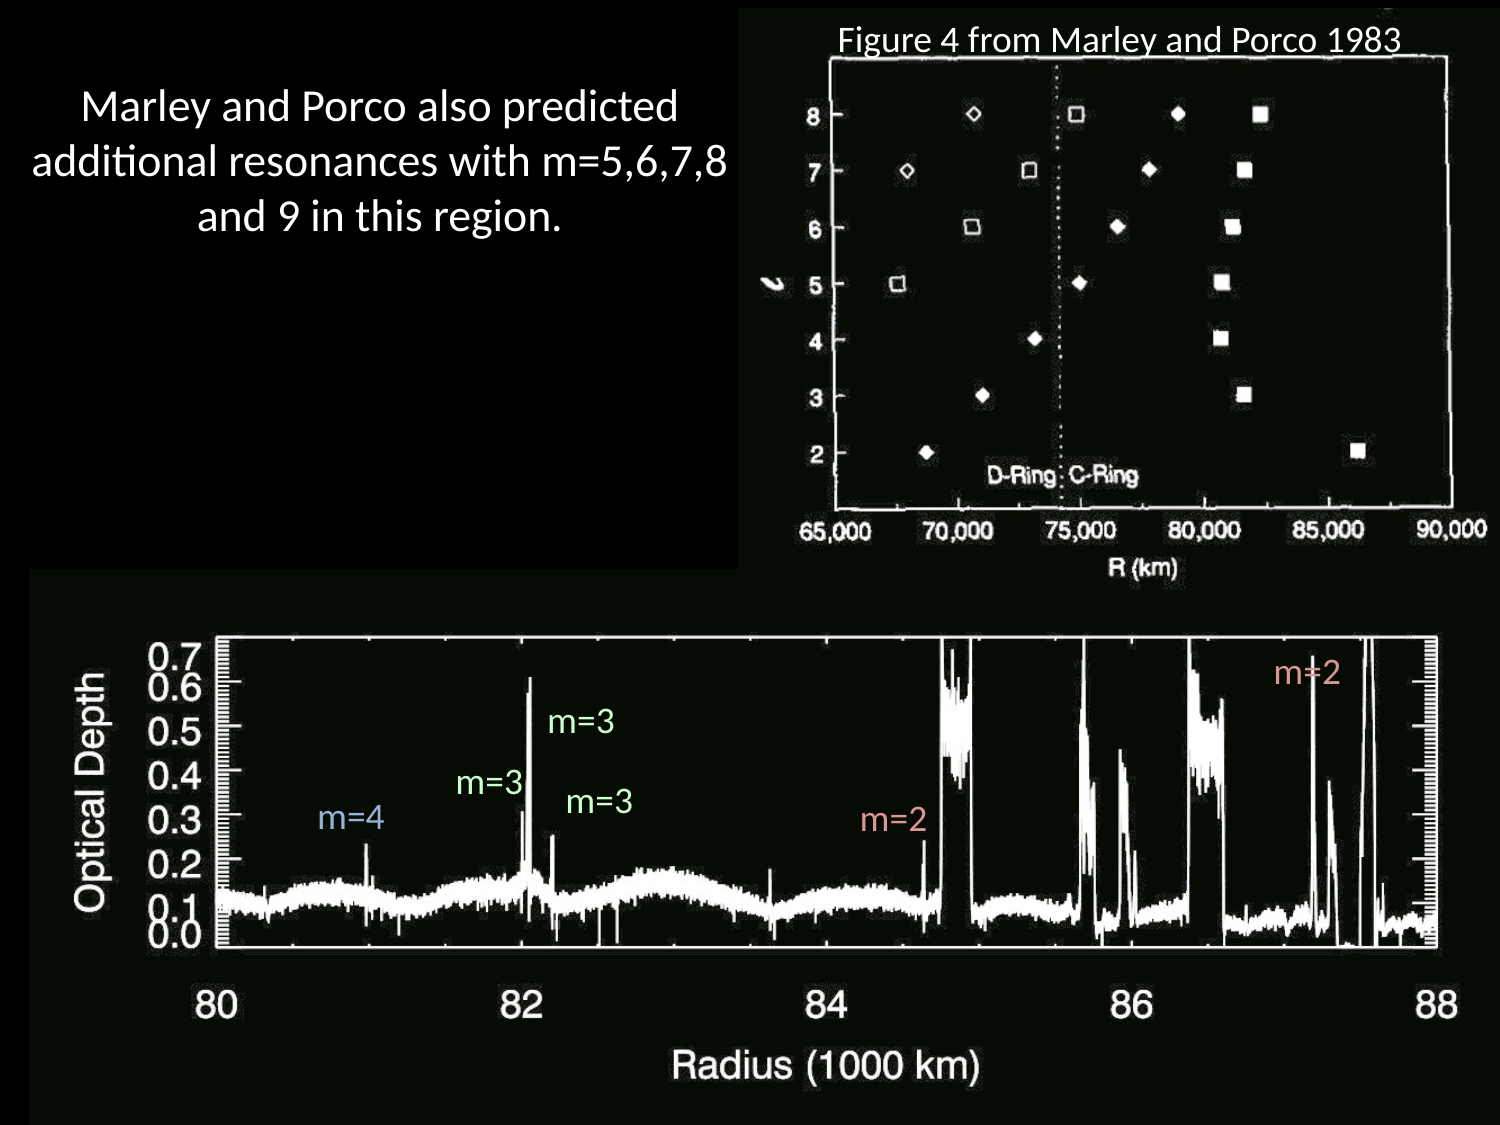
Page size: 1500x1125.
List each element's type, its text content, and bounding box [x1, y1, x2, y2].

text_box Marley and Porco also predicted additional resonances with m=5,6,7,8 and 9 in this region. [10, 68, 733, 249]
picture [29, 7, 1500, 1125]
